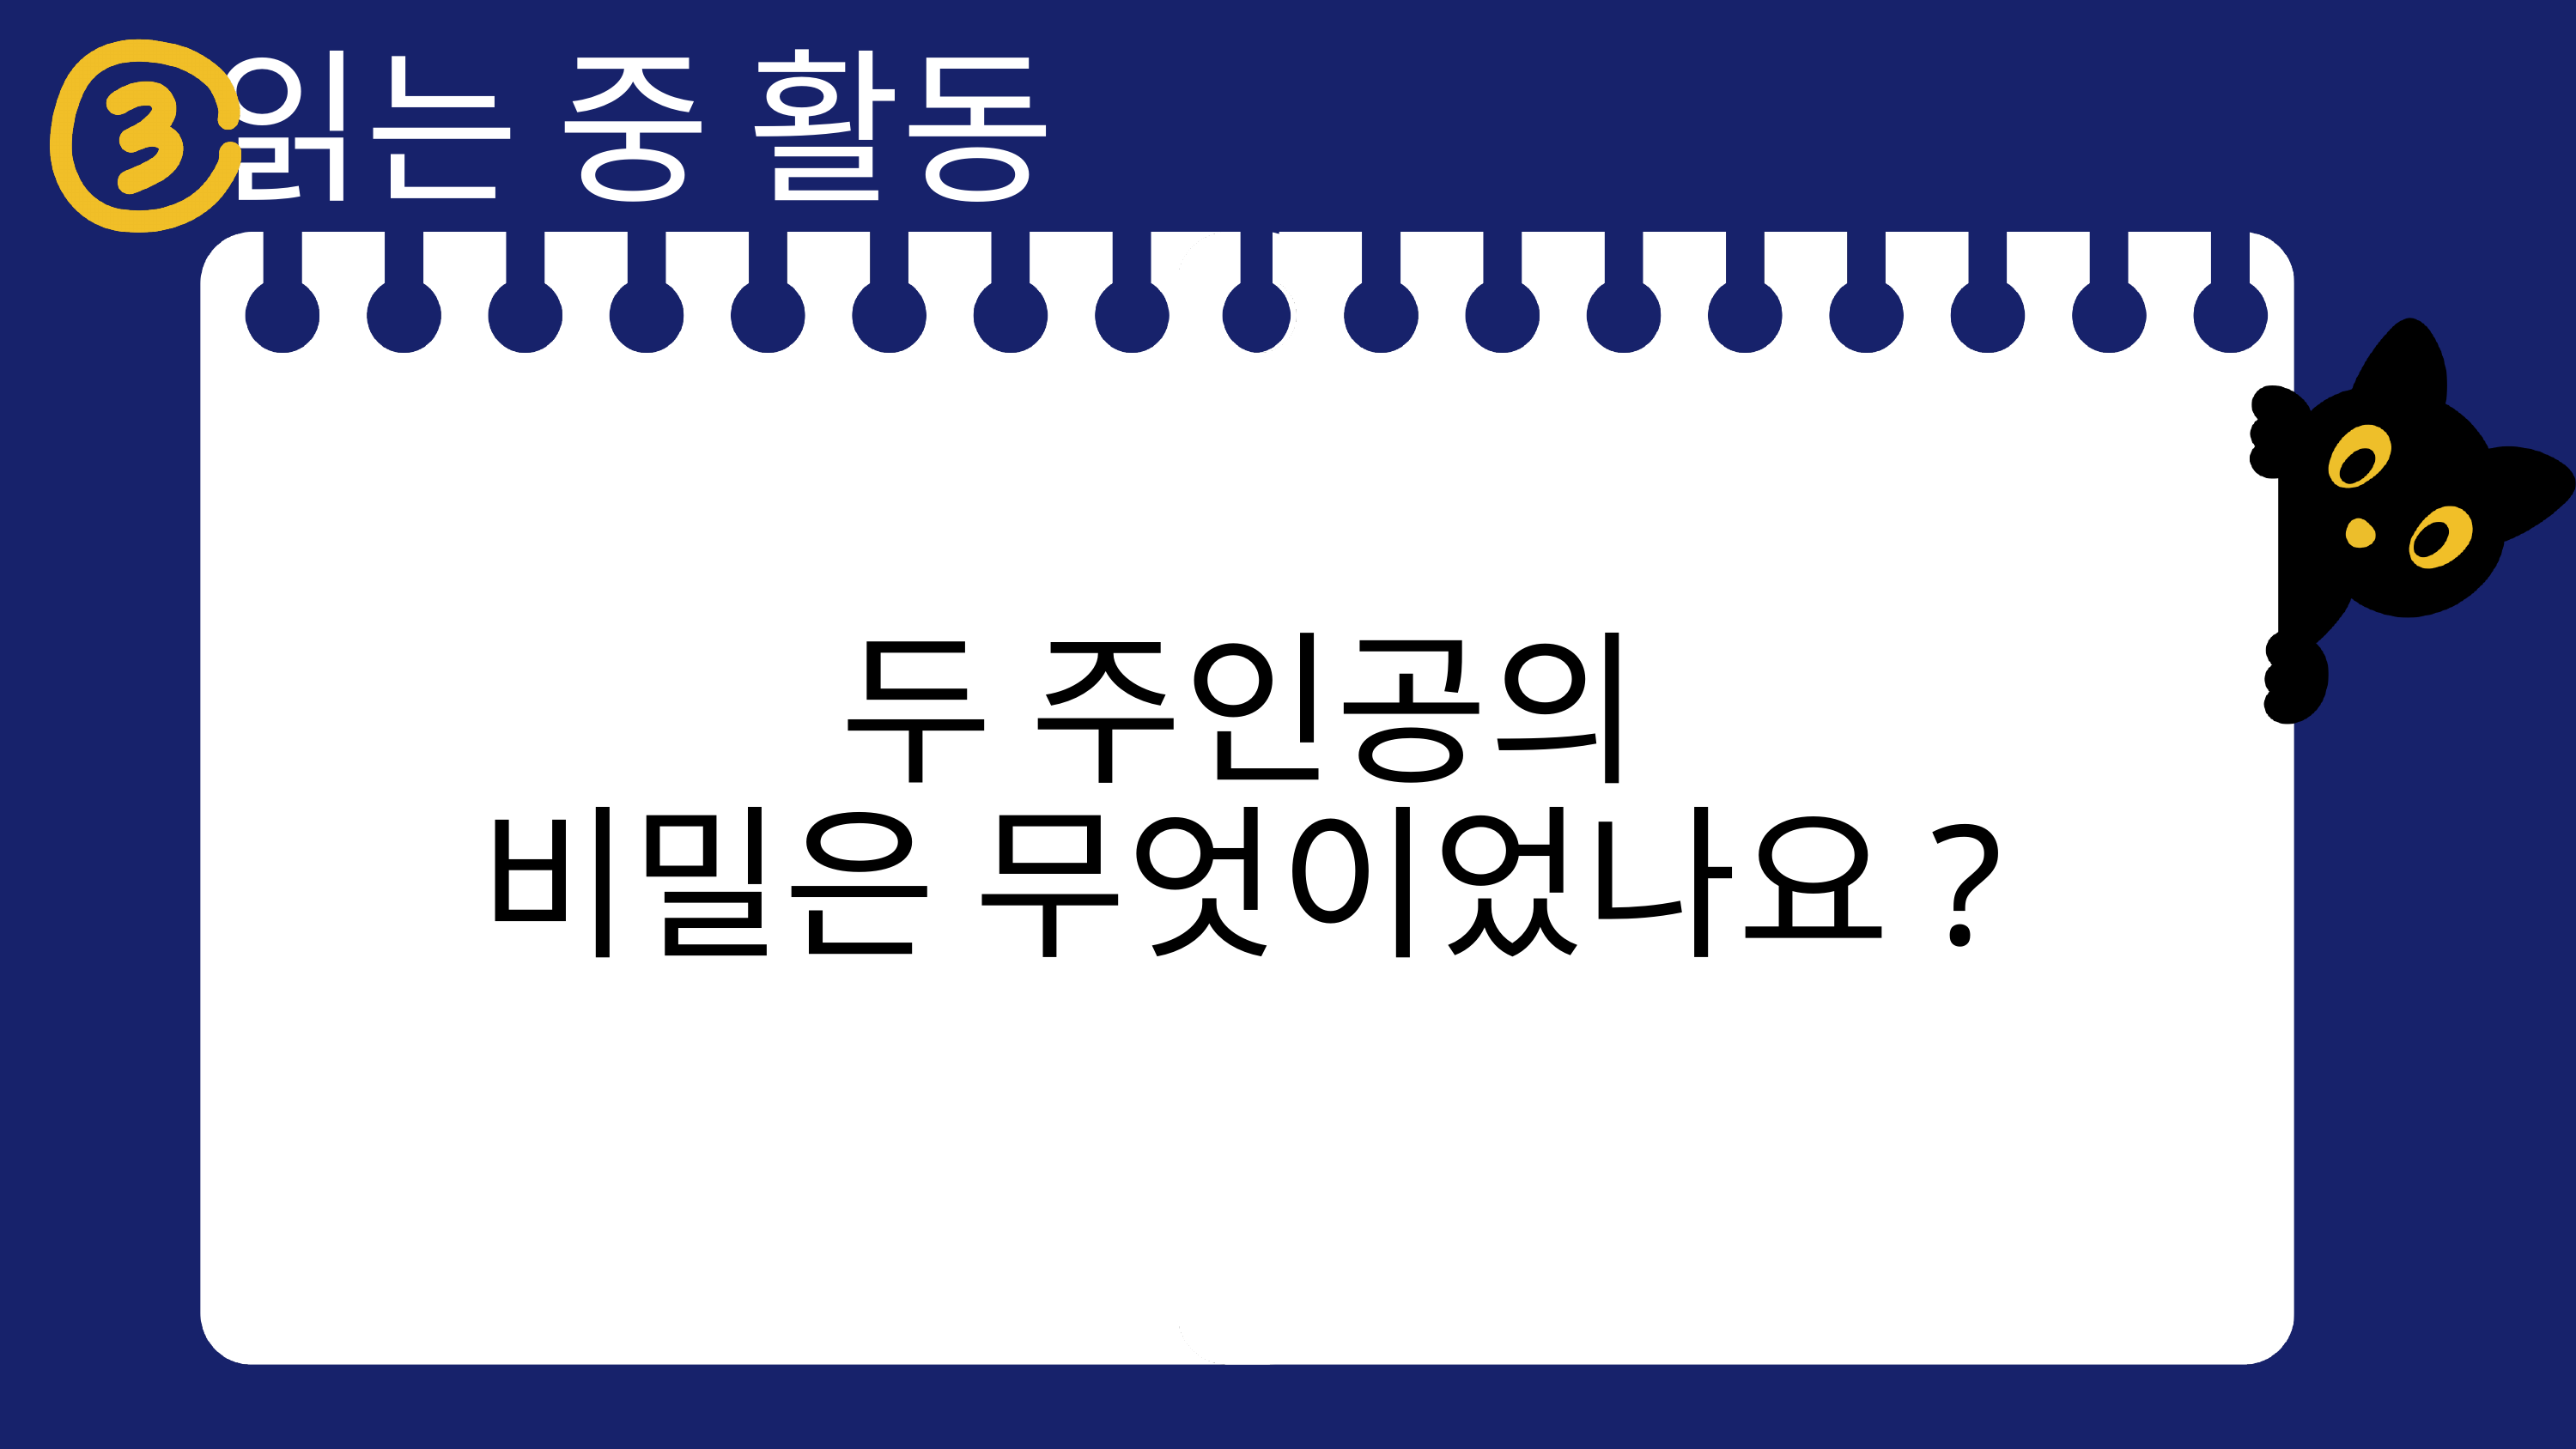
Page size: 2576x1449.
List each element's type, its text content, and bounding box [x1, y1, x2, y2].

text_box [48, 35, 242, 233]
text_box 읽는 중 활동 [242, 47, 1067, 223]
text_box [200, 232, 2576, 1366]
